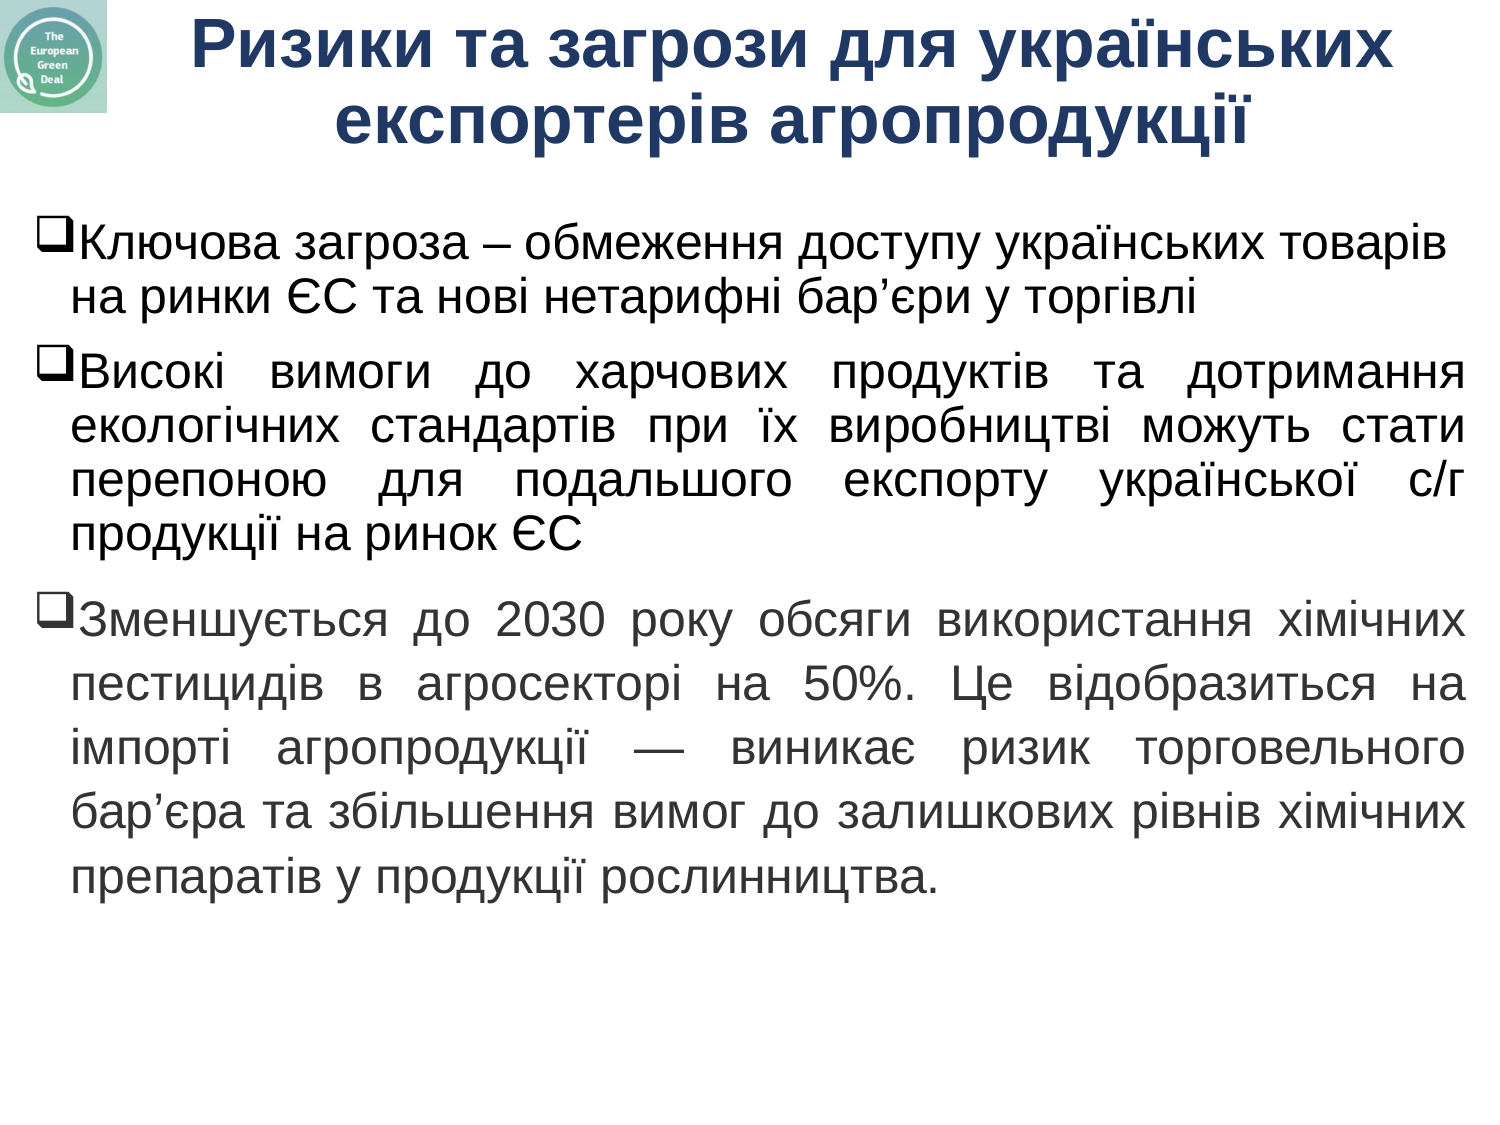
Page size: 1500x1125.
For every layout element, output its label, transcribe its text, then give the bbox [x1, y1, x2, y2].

picture [0, 0, 107, 113]
list Ключова загроза – обмеження доступу українських товарів на ринки ЄС та нові нетарифні бар’єри у торгівлі Високі вимоги до харчових продуктів та дотримання екологічних стандартів при їх виробництві можуть стати перепоною для подальшого експорту української с/г продукції на ринок ЄС Зменшується до 2030 року обсяги використання хімічних пестицидів в агросекторі на 50%. Це відобразиться на імпорті агропродукції — виникає ризик торговельного бар’єра та збільшення вимог до залишкових рівнів хімічних препаратів у продукції рослинництва. [18, 209, 1482, 1014]
title Ризики та загрози для українських експортерів агропродукції [103, 0, 1482, 166]
